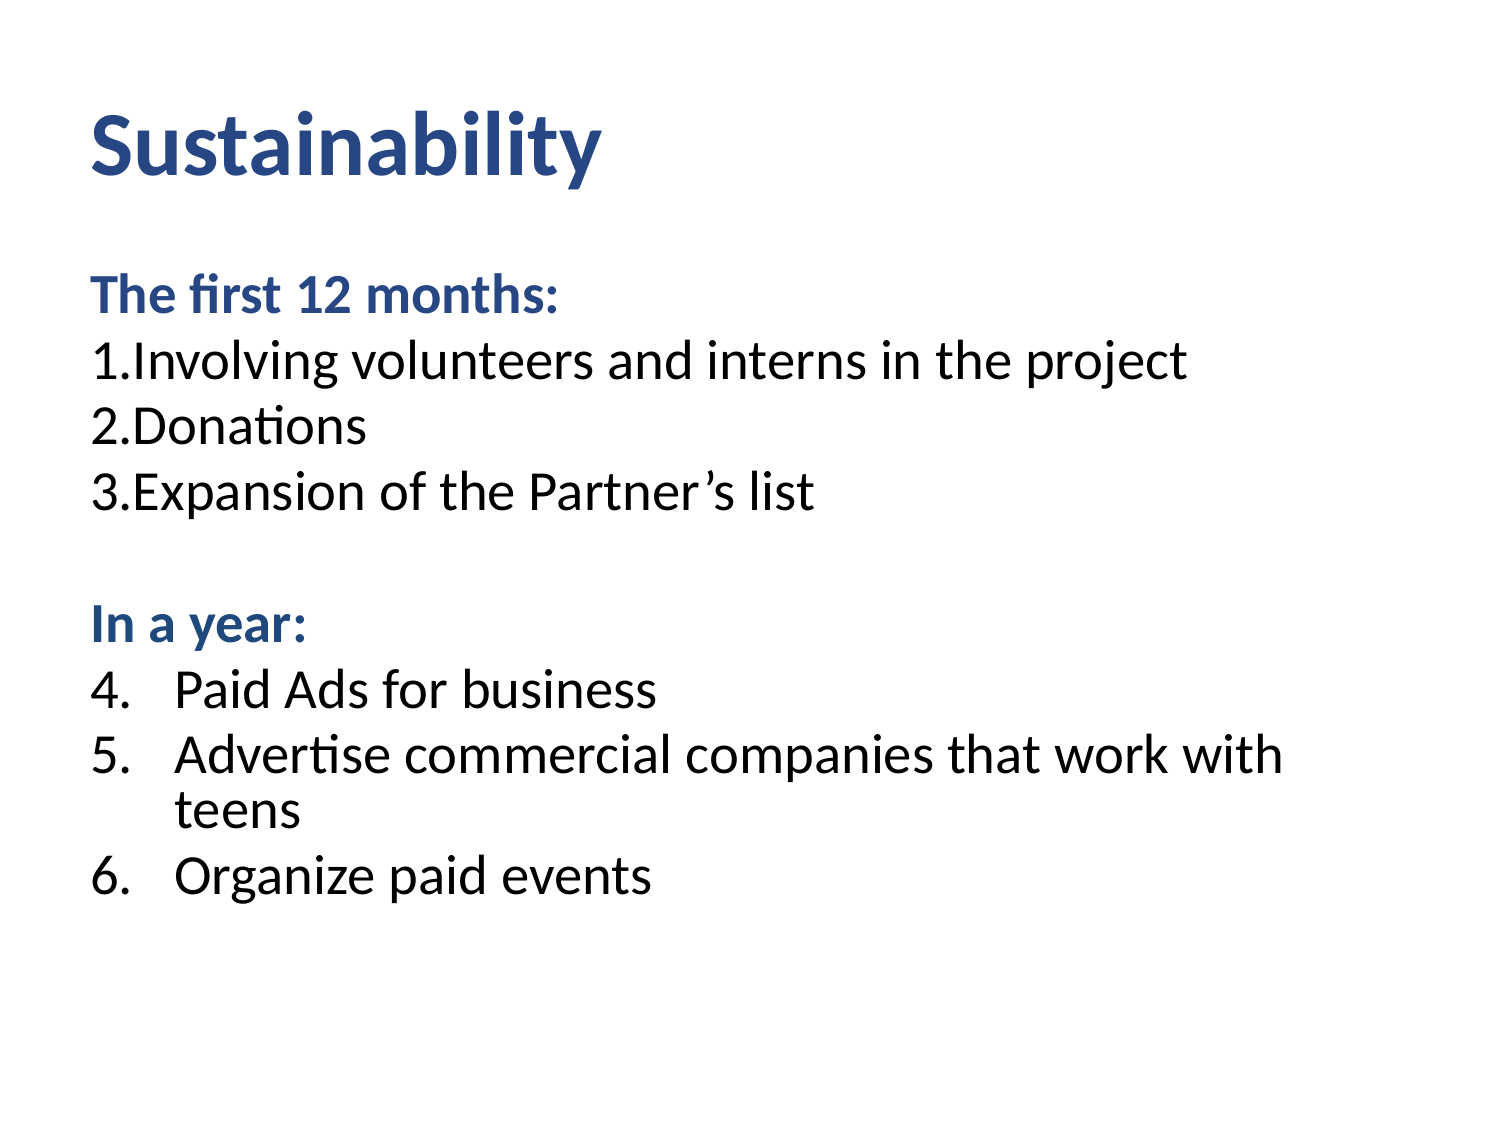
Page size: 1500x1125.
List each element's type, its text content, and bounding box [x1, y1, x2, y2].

title Sustainability [75, 45, 1425, 233]
list The first 12 months: Involving volunteers and interns in the project Donations Expansion of the Partner’s list In a year: Paid Ads for business Advertise commercial companies that work with teens Organize paid events [75, 262, 1425, 973]
